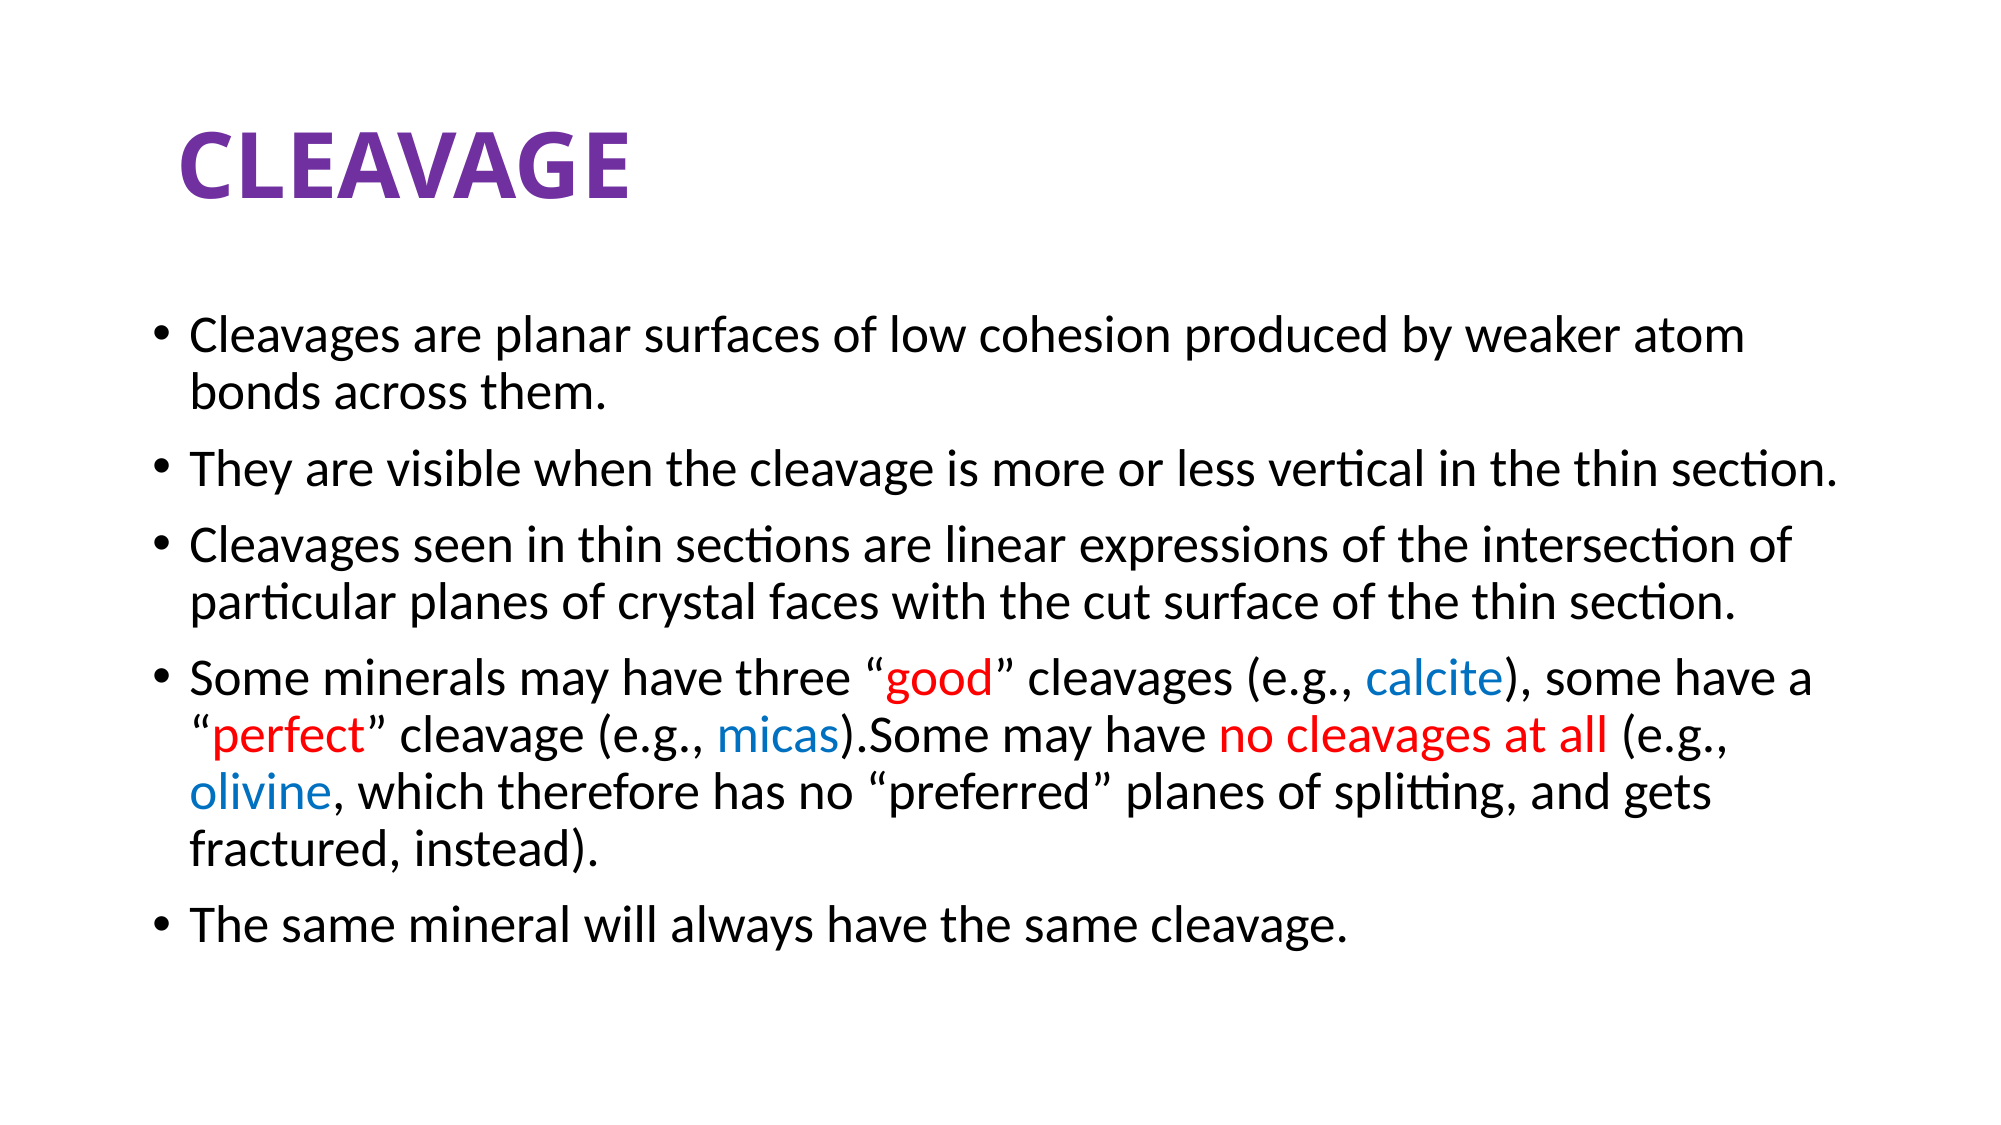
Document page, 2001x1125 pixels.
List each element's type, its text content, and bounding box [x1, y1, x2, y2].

list Cleavages are planar surfaces of low cohesion produced by weaker atom bonds across them. They are visible when the cleavage is more or less vertical in the thin section. Cleavages seen in thin sections are linear expressions of the intersection of particular planes of crystal faces with the cut surface of the thin section. Some minerals may have three “good” cleavages (e.g., calcite), some have a “perfect” cleavage (e.g., micas).Some may have no cleavages at all (e.g., olivine, which therefore has no “preferred” planes of splitting, and gets fractured, instead). The same mineral will always have the same cleavage. [137, 299, 1863, 1014]
title CLEAVAGE [137, 59, 1863, 278]
